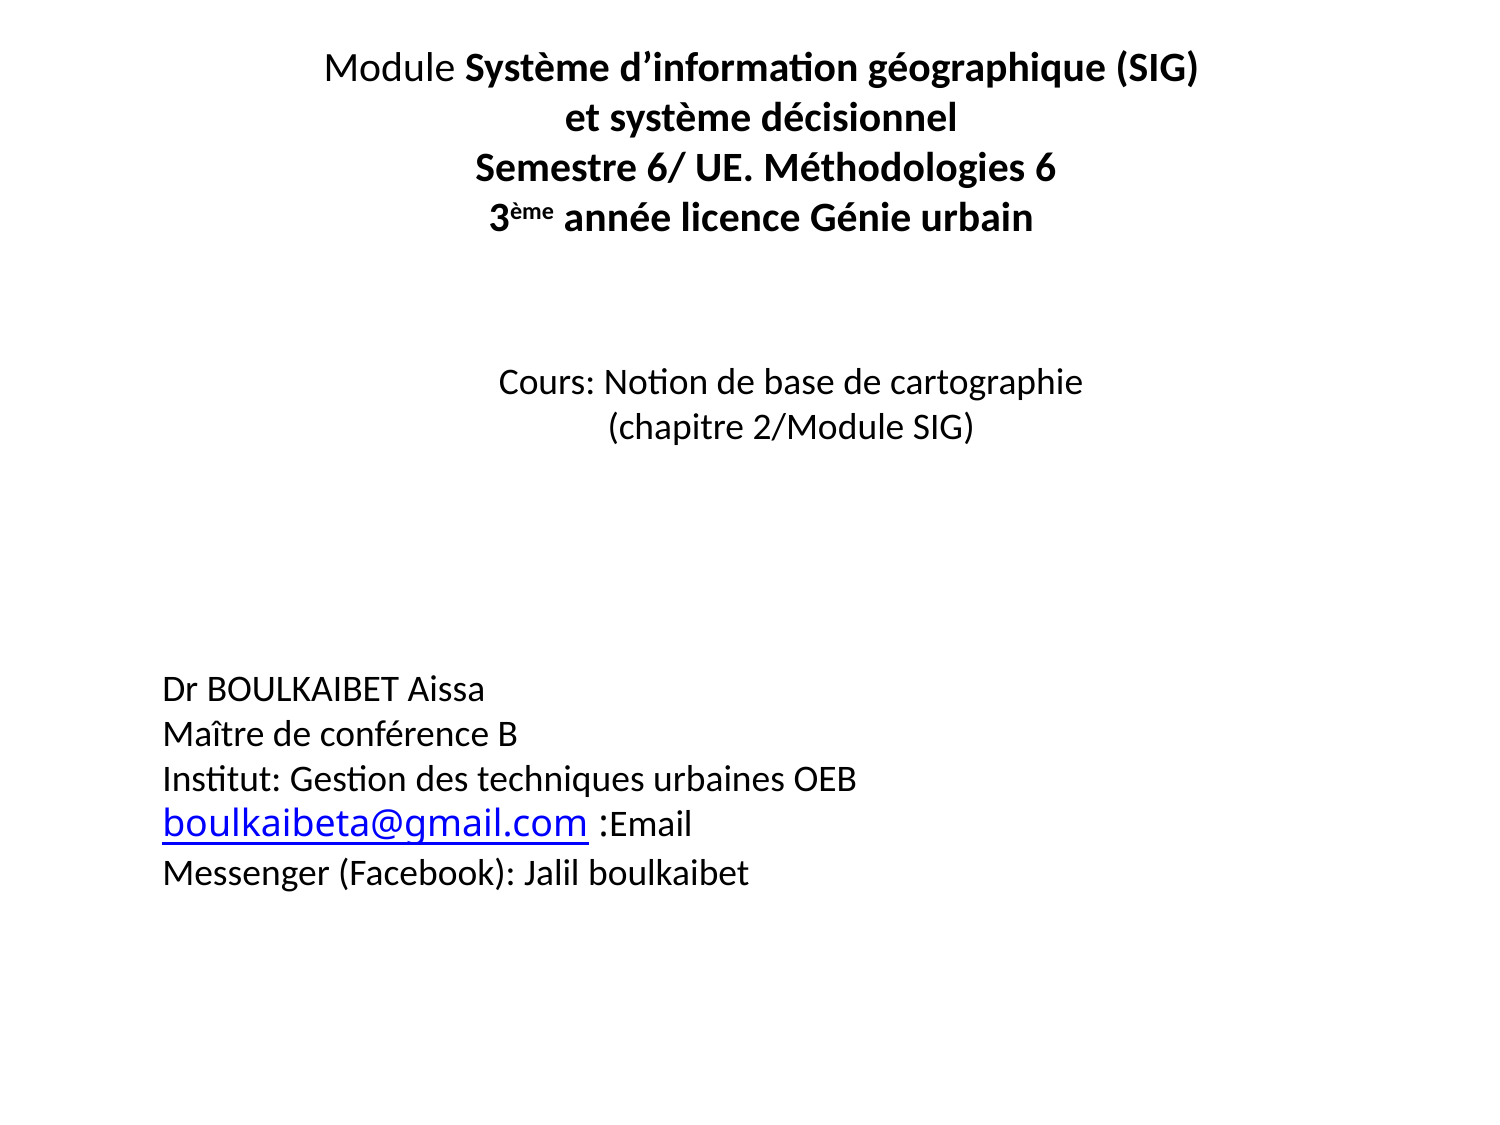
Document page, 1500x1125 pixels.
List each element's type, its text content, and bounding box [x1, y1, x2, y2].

text_box Dr BOULKAIBET Aissa Maître de conférence B Institut: Gestion des techniques urbaines OEB Email: boulkaibeta@gmail.com Messenger (Facebook): Jalil boulkaibet [147, 656, 904, 901]
text_box Cours: Notion de base de cartographie (chapitre 2/Module SIG) [312, 349, 1270, 455]
title Module Système d’information géographique (SIG) et système décisionnel Semestre 6/ UE. Méthodologies 6 3ème année licence Génie urbain [123, 19, 1399, 261]
